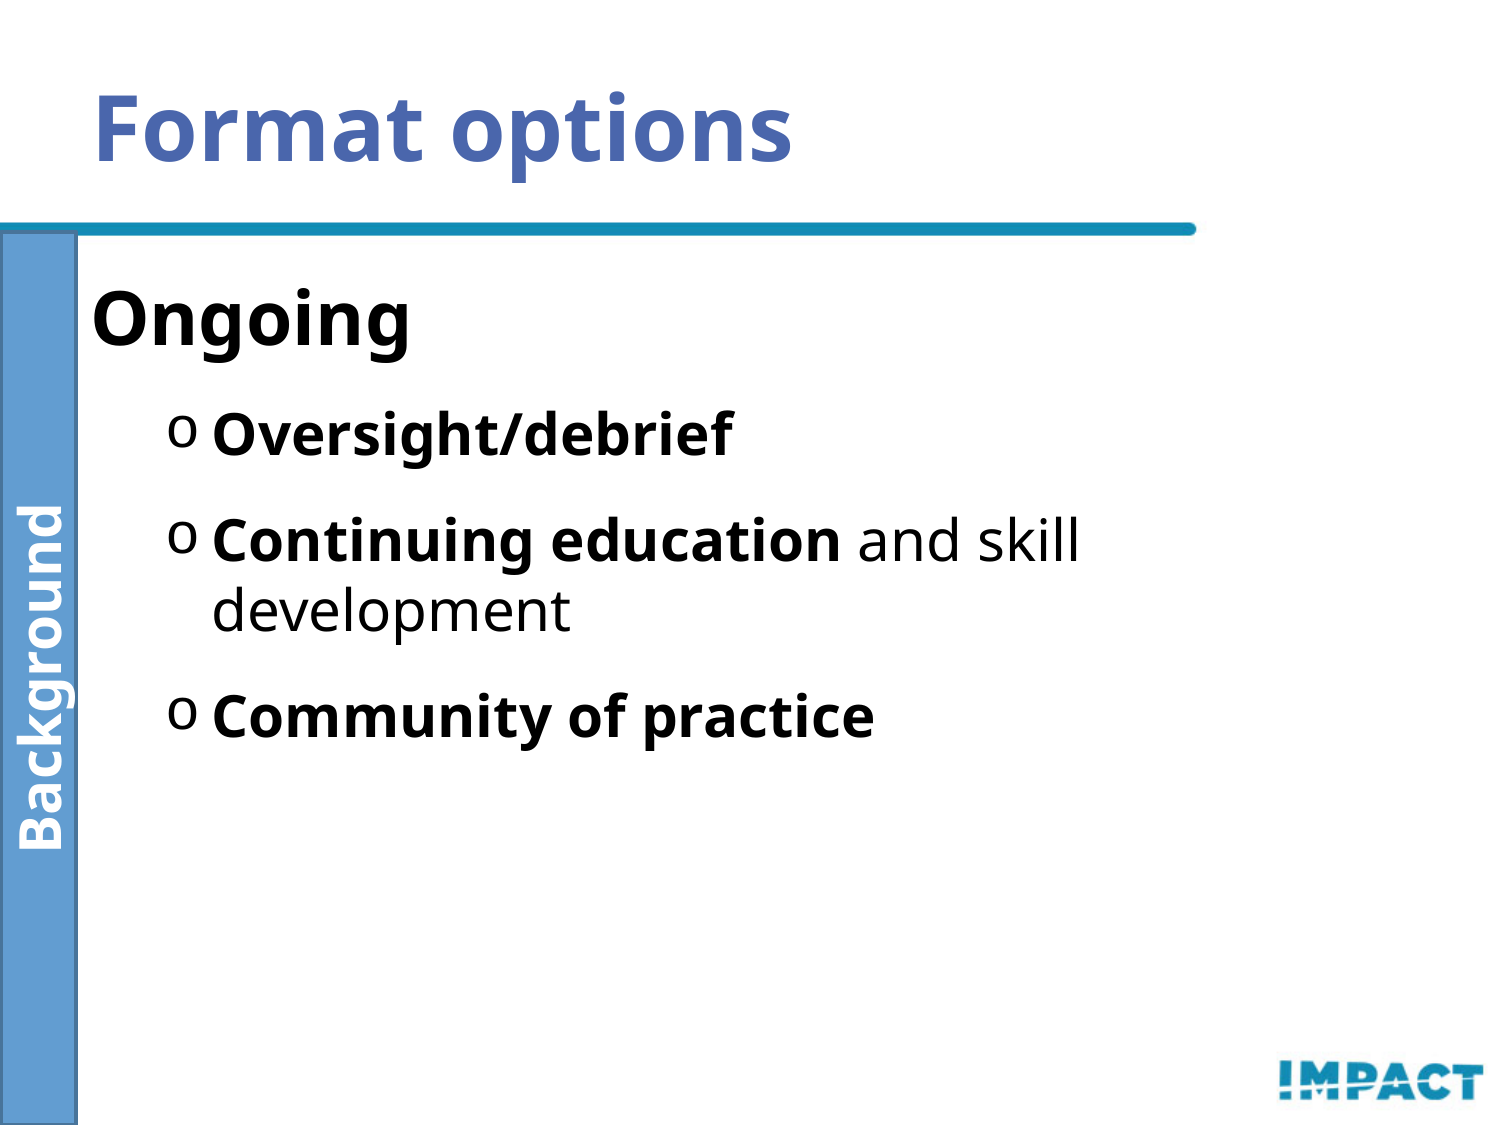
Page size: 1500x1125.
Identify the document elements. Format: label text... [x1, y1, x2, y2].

title Format options [76, 30, 1201, 219]
picture [0, 0, 1500, 1125]
text_box Background [0, 230, 78, 1125]
list Ongoing Oversight/debrief Continuing education and skill development Community of practice [78, 262, 1425, 1005]
